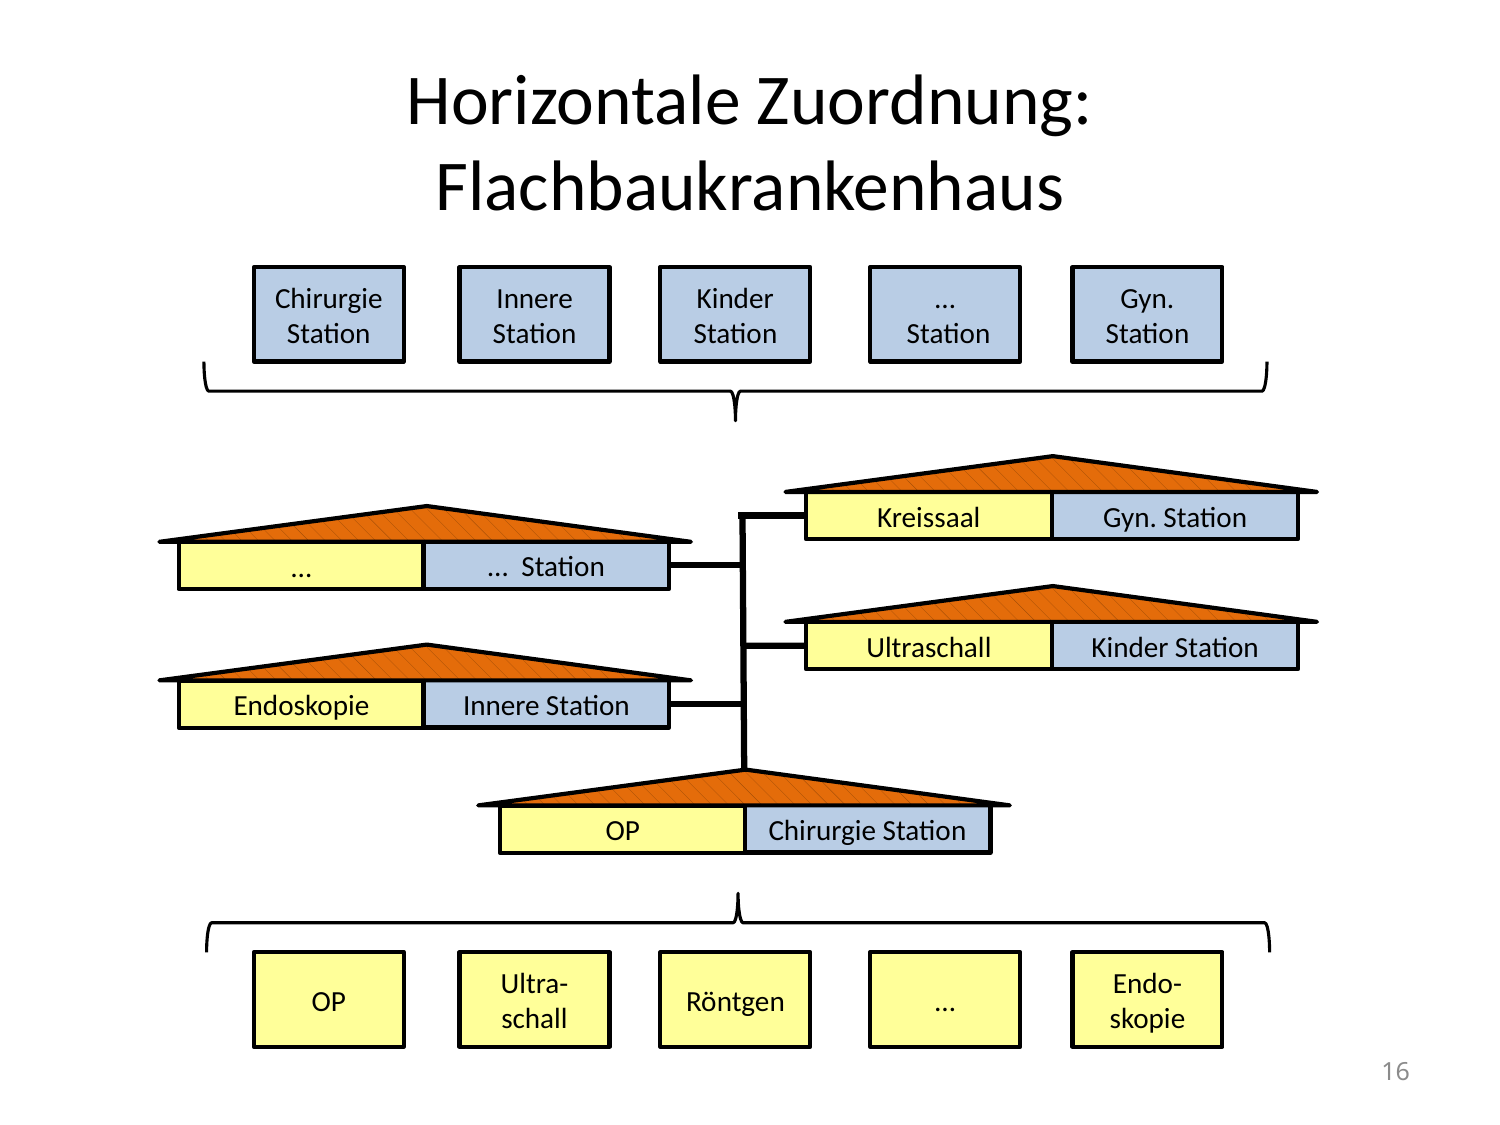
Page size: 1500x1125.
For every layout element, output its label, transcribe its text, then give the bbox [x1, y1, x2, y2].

text_box Röntgen [658, 953, 812, 1049]
text_box [783, 583, 1320, 624]
text_box Kinder Station [658, 265, 812, 361]
text_box [476, 768, 1012, 808]
text_box [203, 361, 1268, 422]
text_box [783, 454, 1320, 495]
text_box Kinder Station [1050, 624, 1300, 671]
text_box Ultraschall [804, 624, 1050, 671]
text_box Endoskopie [177, 683, 421, 730]
text_box … Station [868, 265, 1022, 361]
text_box Innere Station [421, 683, 671, 730]
text_box … Station [421, 544, 671, 591]
title Horizontale Zuordnung: Flachbaukrankenhaus [75, 45, 1425, 233]
text_box OP [498, 808, 743, 855]
text_box Gyn. Station [1050, 495, 1300, 541]
text_box … [868, 953, 1022, 1049]
text_box Gyn. Station [1070, 265, 1224, 361]
text_box Ultra-schall [457, 953, 612, 1049]
text_box OP [252, 953, 406, 1049]
text_box [157, 642, 694, 683]
text_box [157, 503, 694, 544]
text_box … [177, 544, 421, 591]
text_box Innere Station [457, 265, 612, 361]
text_box Kreissaal [804, 495, 1050, 541]
text_box Endo-skopie [1070, 953, 1224, 1049]
text_box [205, 892, 1271, 953]
slide_number 16 [1074, 1042, 1425, 1103]
text_box Chirurgie Station [252, 265, 406, 361]
text_box Chirurgie Station [743, 808, 993, 855]
